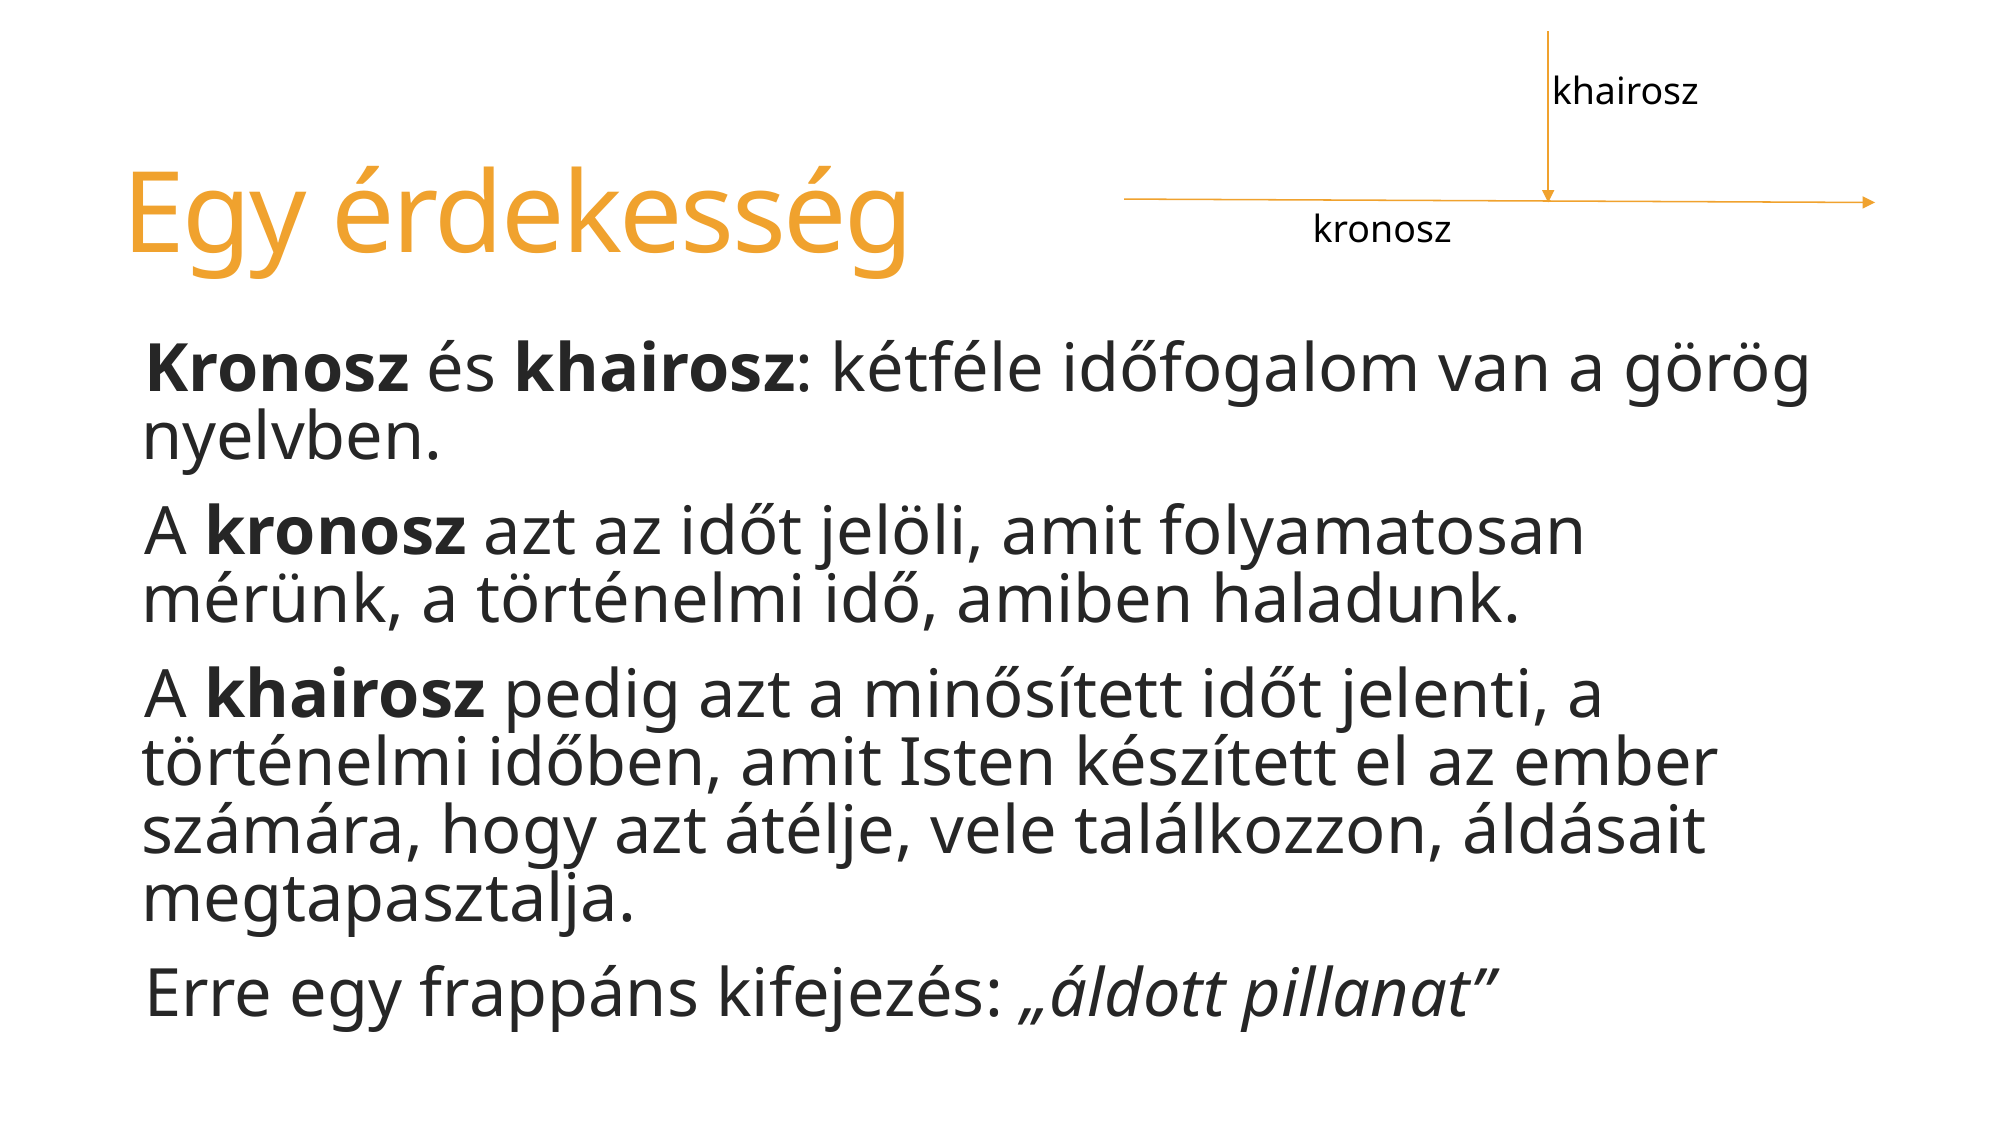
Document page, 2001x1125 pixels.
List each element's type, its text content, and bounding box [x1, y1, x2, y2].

list Kronosz és khairosz: kétféle időfogalom van a görög nyelvben. A kronosz azt az időt jelöli, amit folyamatosan mérünk, a történelmi idő, amiben haladunk. A khairosz pedig azt a minősített időt jelenti, a történelmi időben, amit Isten készített el az ember számára, hogy azt átélje, vele találkozzon, áldásait megtapasztalja. Erre egy frappáns kifejezés: „áldott pillanat” Mondjatok példákat a minősített időre a saját életetekből! [111, 329, 1875, 1087]
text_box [1549, 198, 1876, 203]
text_box khairosz [1549, 59, 1714, 120]
text_box kronosz [1298, 203, 1467, 258]
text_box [1123, 198, 1547, 203]
text_box khairosz [1537, 59, 1547, 120]
title Egy érdekesség [107, 81, 1875, 354]
